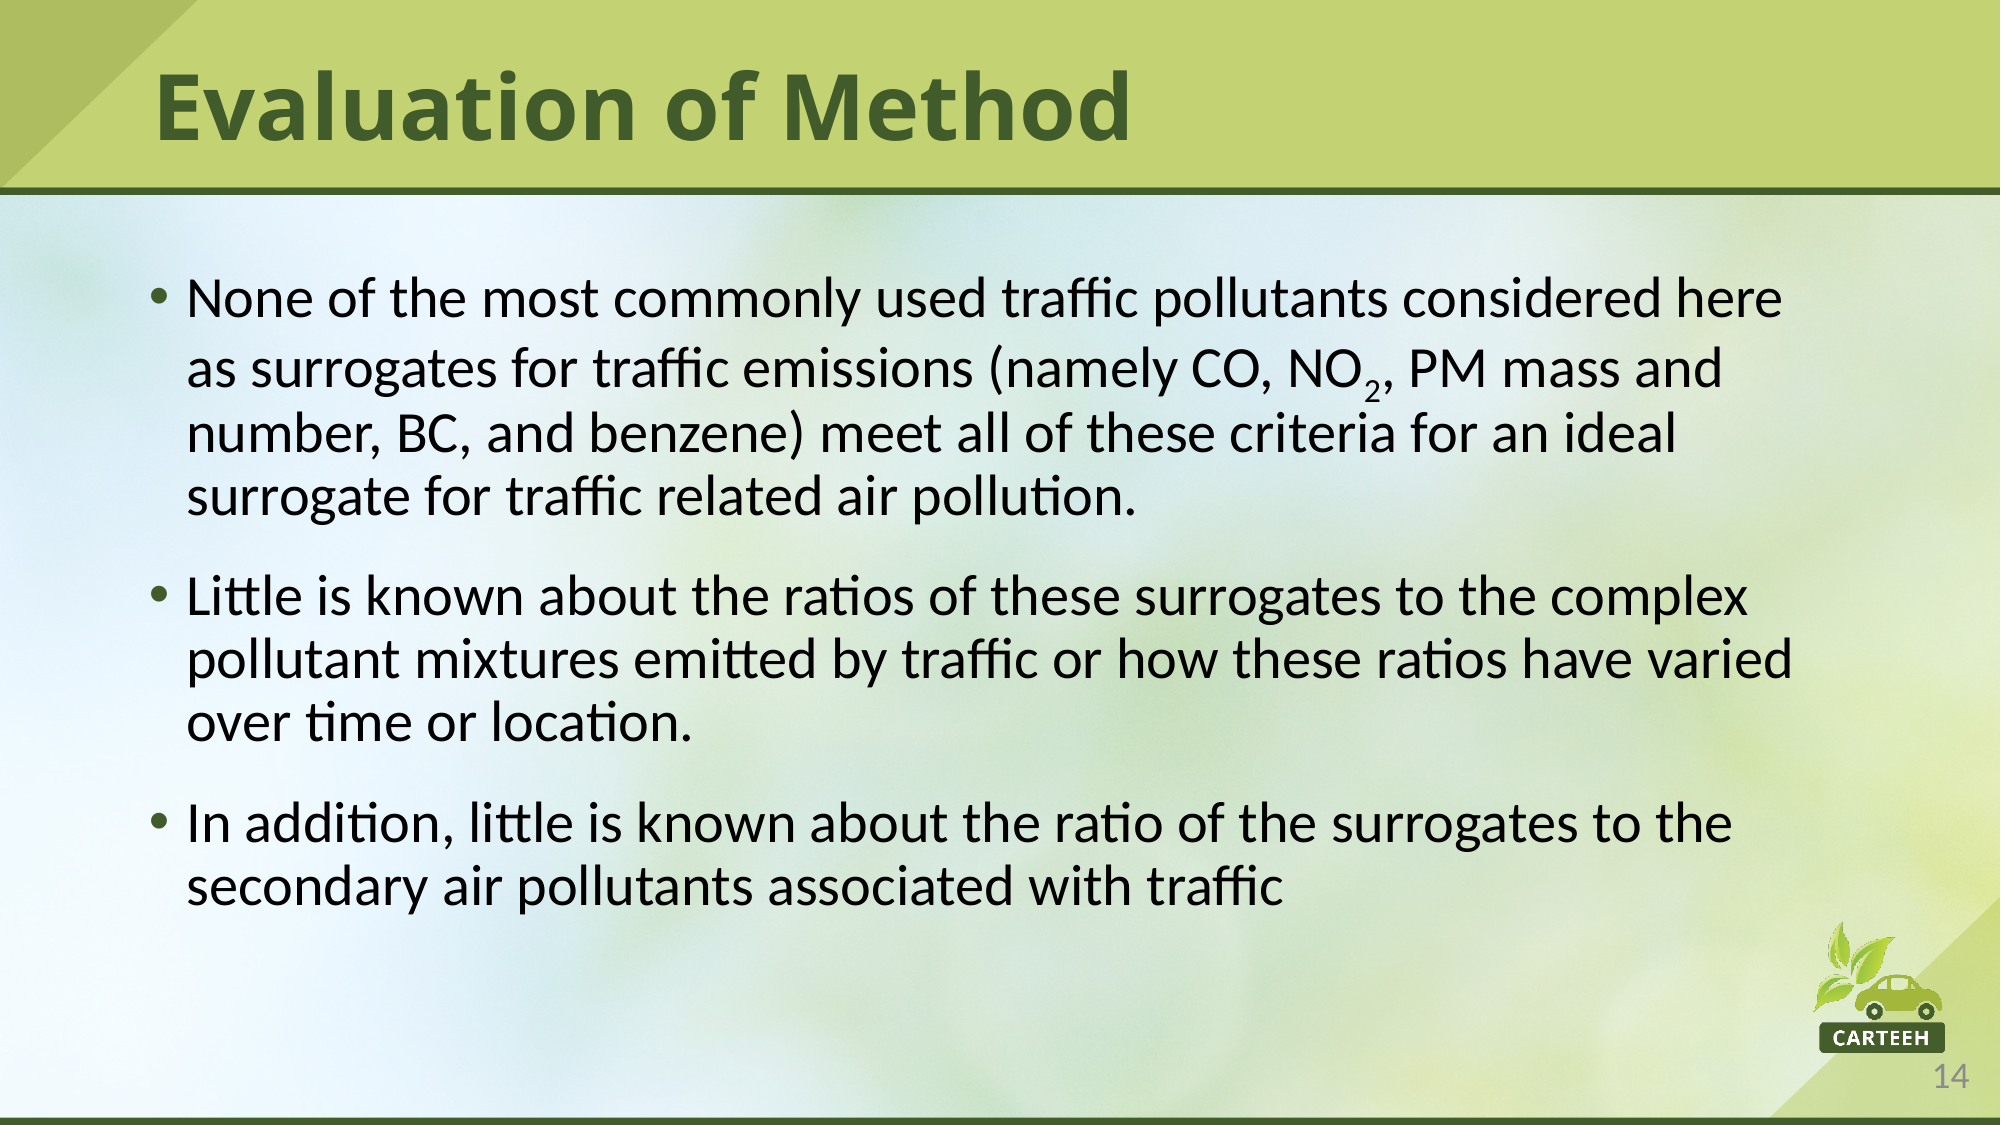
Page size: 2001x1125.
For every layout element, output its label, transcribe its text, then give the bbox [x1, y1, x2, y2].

list None of the most commonly used traffic pollutants considered here as surrogates for traffic emissions (namely CO, NO2, PM mass and number, BC, and benzene) meet all of these criteria for an ideal surrogate for traffic related air pollution. Little is known about the ratios of these surrogates to the complex pollutant mixtures emitted by traffic or how these ratios have varied over time or location. In addition, little is known about the ratio of the surrogates to the secondary air pollutants associated with traffic [133, 260, 1859, 1043]
title Evaluation of Method [137, 34, 1863, 188]
picture [1813, 920, 1945, 1053]
